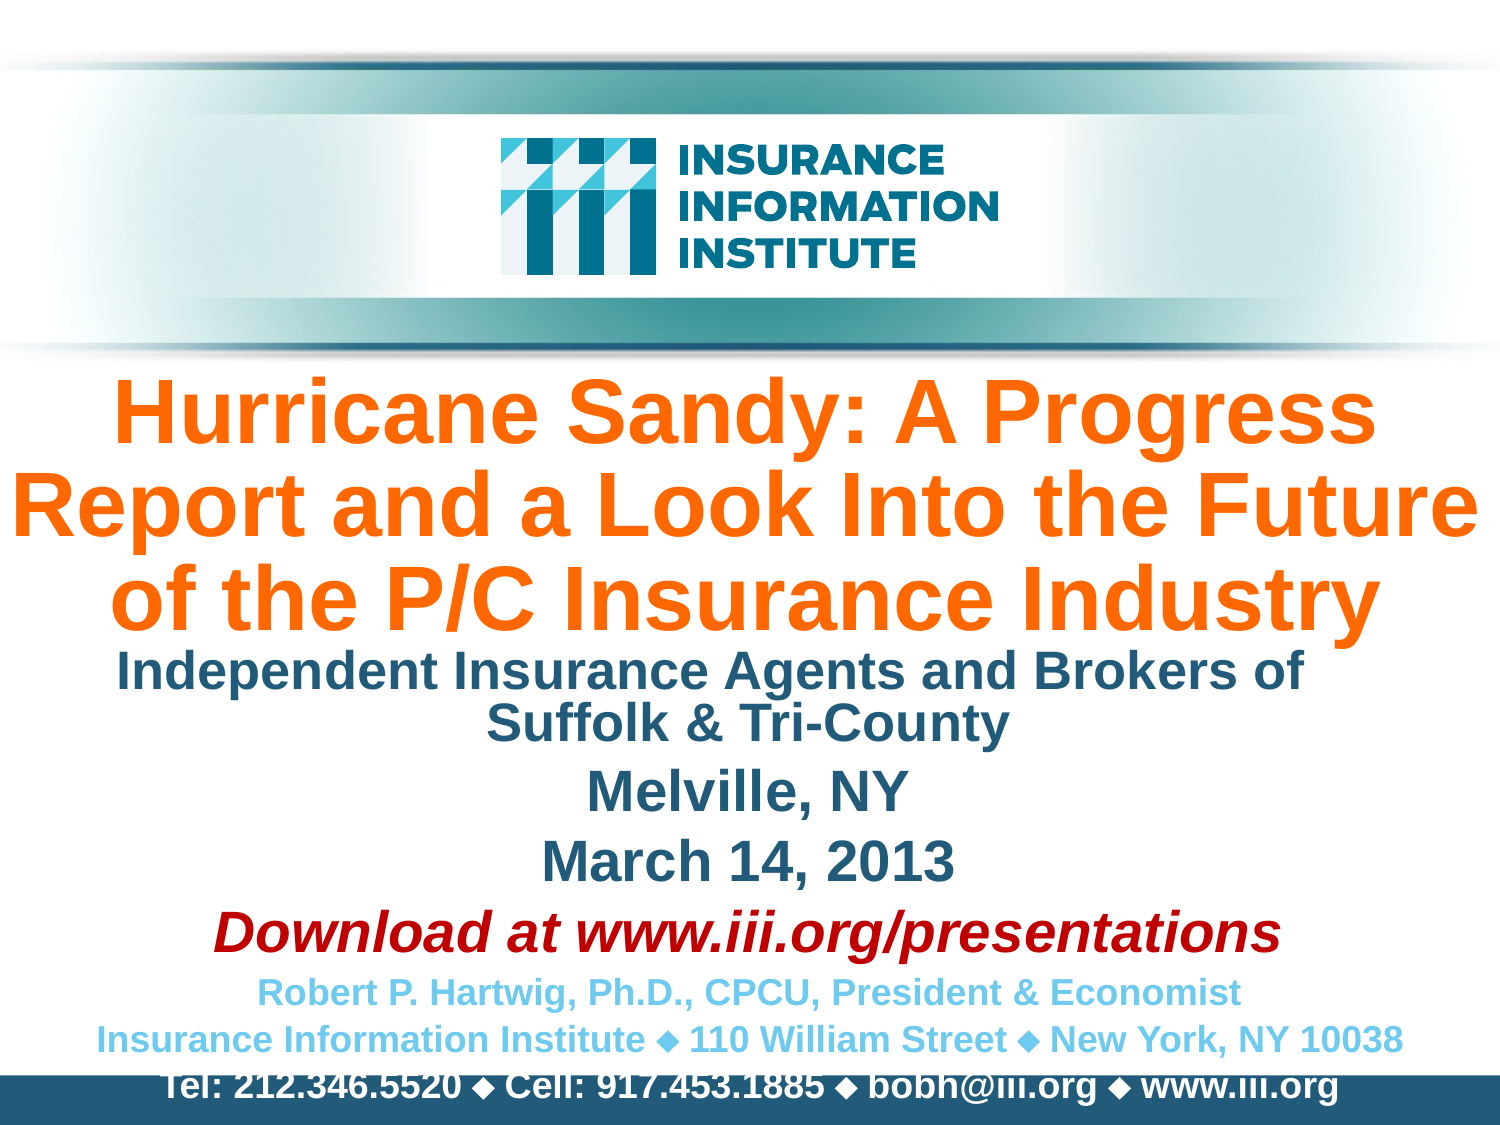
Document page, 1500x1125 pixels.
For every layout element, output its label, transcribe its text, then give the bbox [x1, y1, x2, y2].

title Hurricane Sandy: A Progress Report and a Look Into the Future of the P/C Insurance Industry [0, 359, 1494, 659]
text_box Robert P. Hartwig, Ph.D., CPCU, President & Economist Insurance Information Institute  110 William Street  New York, NY 10038 Tel: 212.346.5520  Cell: 917.453.1885  bobh@iii.org  www.iii.org [0, 965, 1500, 1115]
subtitle Independent Insurance Agents and Brokers of Suffolk & Tri-County Melville, NY March 14, 2013 Download at www.iii.org/presentations [14, 640, 1484, 965]
picture [0, 43, 1500, 368]
